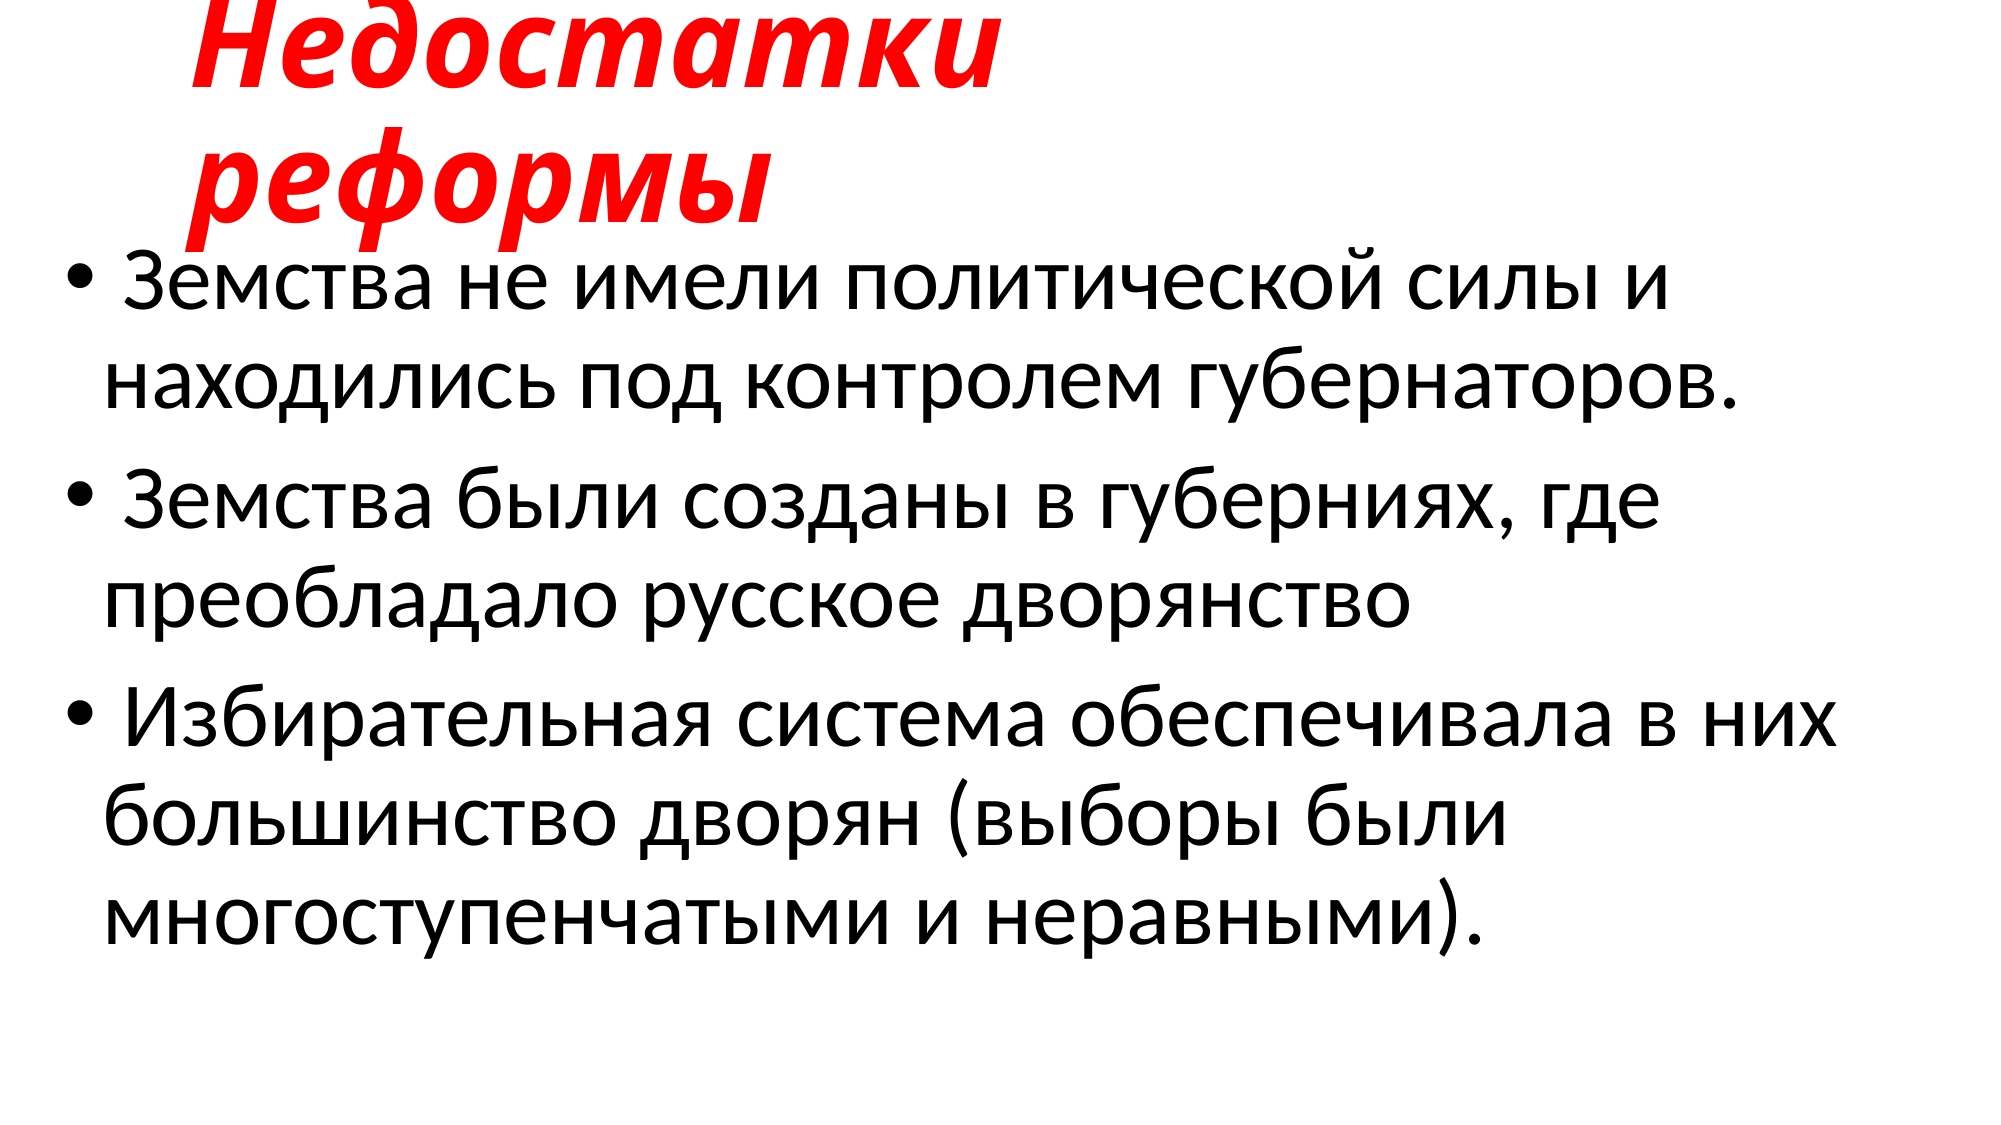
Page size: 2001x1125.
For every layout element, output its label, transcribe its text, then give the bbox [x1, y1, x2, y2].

title Недостатки реформы [174, 62, 1569, 167]
list Земства не имели политической силы и находились под контролем губернаторов. Земства были созданы в губерниях, где преобладало русское дворянство Избирательная система обеспечивала в них большинство дворян (выборы были многоступенчатыми и неравными). [49, 222, 1951, 1065]
